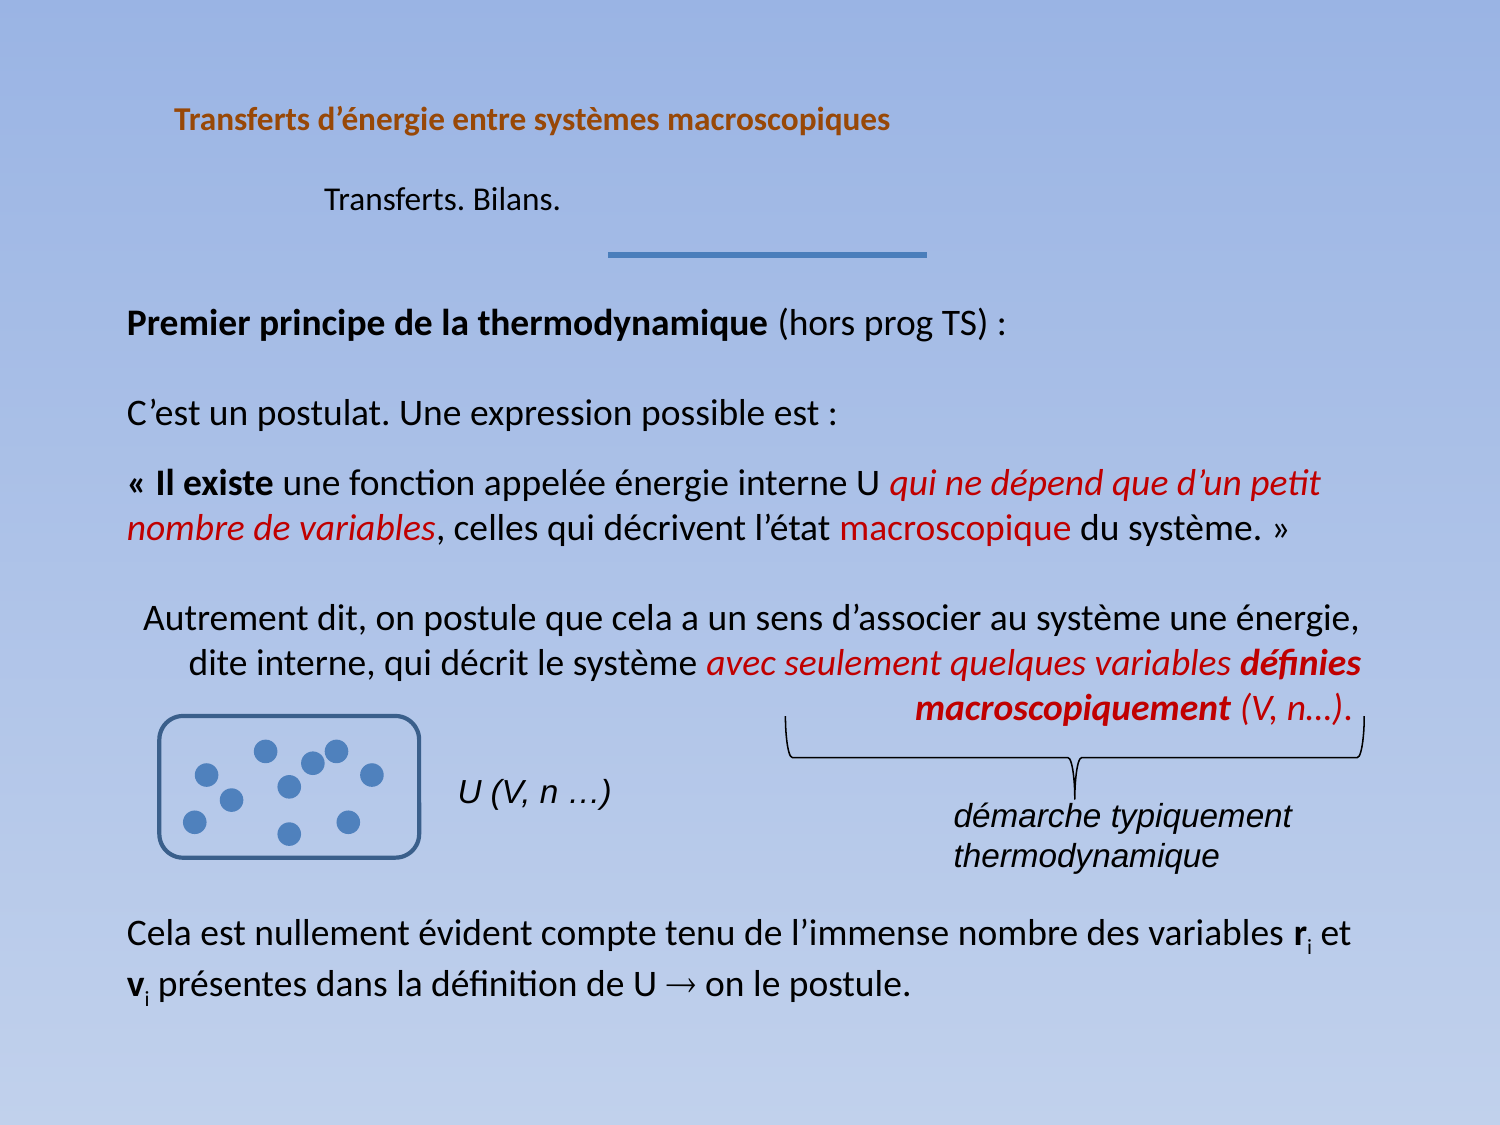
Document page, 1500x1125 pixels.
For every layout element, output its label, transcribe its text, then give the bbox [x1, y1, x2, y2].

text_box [159, 715, 420, 858]
text_box Premier principe de la thermodynamique (hors prog TS) : C’est un postulat. Une expression possible est : « Il existe une fonction appelée énergie interne U qui ne dépend que d’un petit nombre de variables, celles qui décrivent l’état macroscopique du système. » Autrement dit, on postule que cela a un sens d’associer au système une énergie, dite interne, qui décrit le système avec seulement quelques variables définies macroscopiquement (V, n…). Cela est nullement évident compte tenu de l’immense nombre des variables ri et vi présentes dans la définition de U  on le postule. [112, 290, 1376, 1018]
text_box Transferts d’énergie entre systèmes macroscopiques Transferts. Bilans. [159, 89, 1341, 225]
text_box démarche typiquement thermodynamique [938, 786, 1317, 882]
text_box [784, 716, 1365, 786]
text_box U (V, n …) [442, 763, 632, 818]
